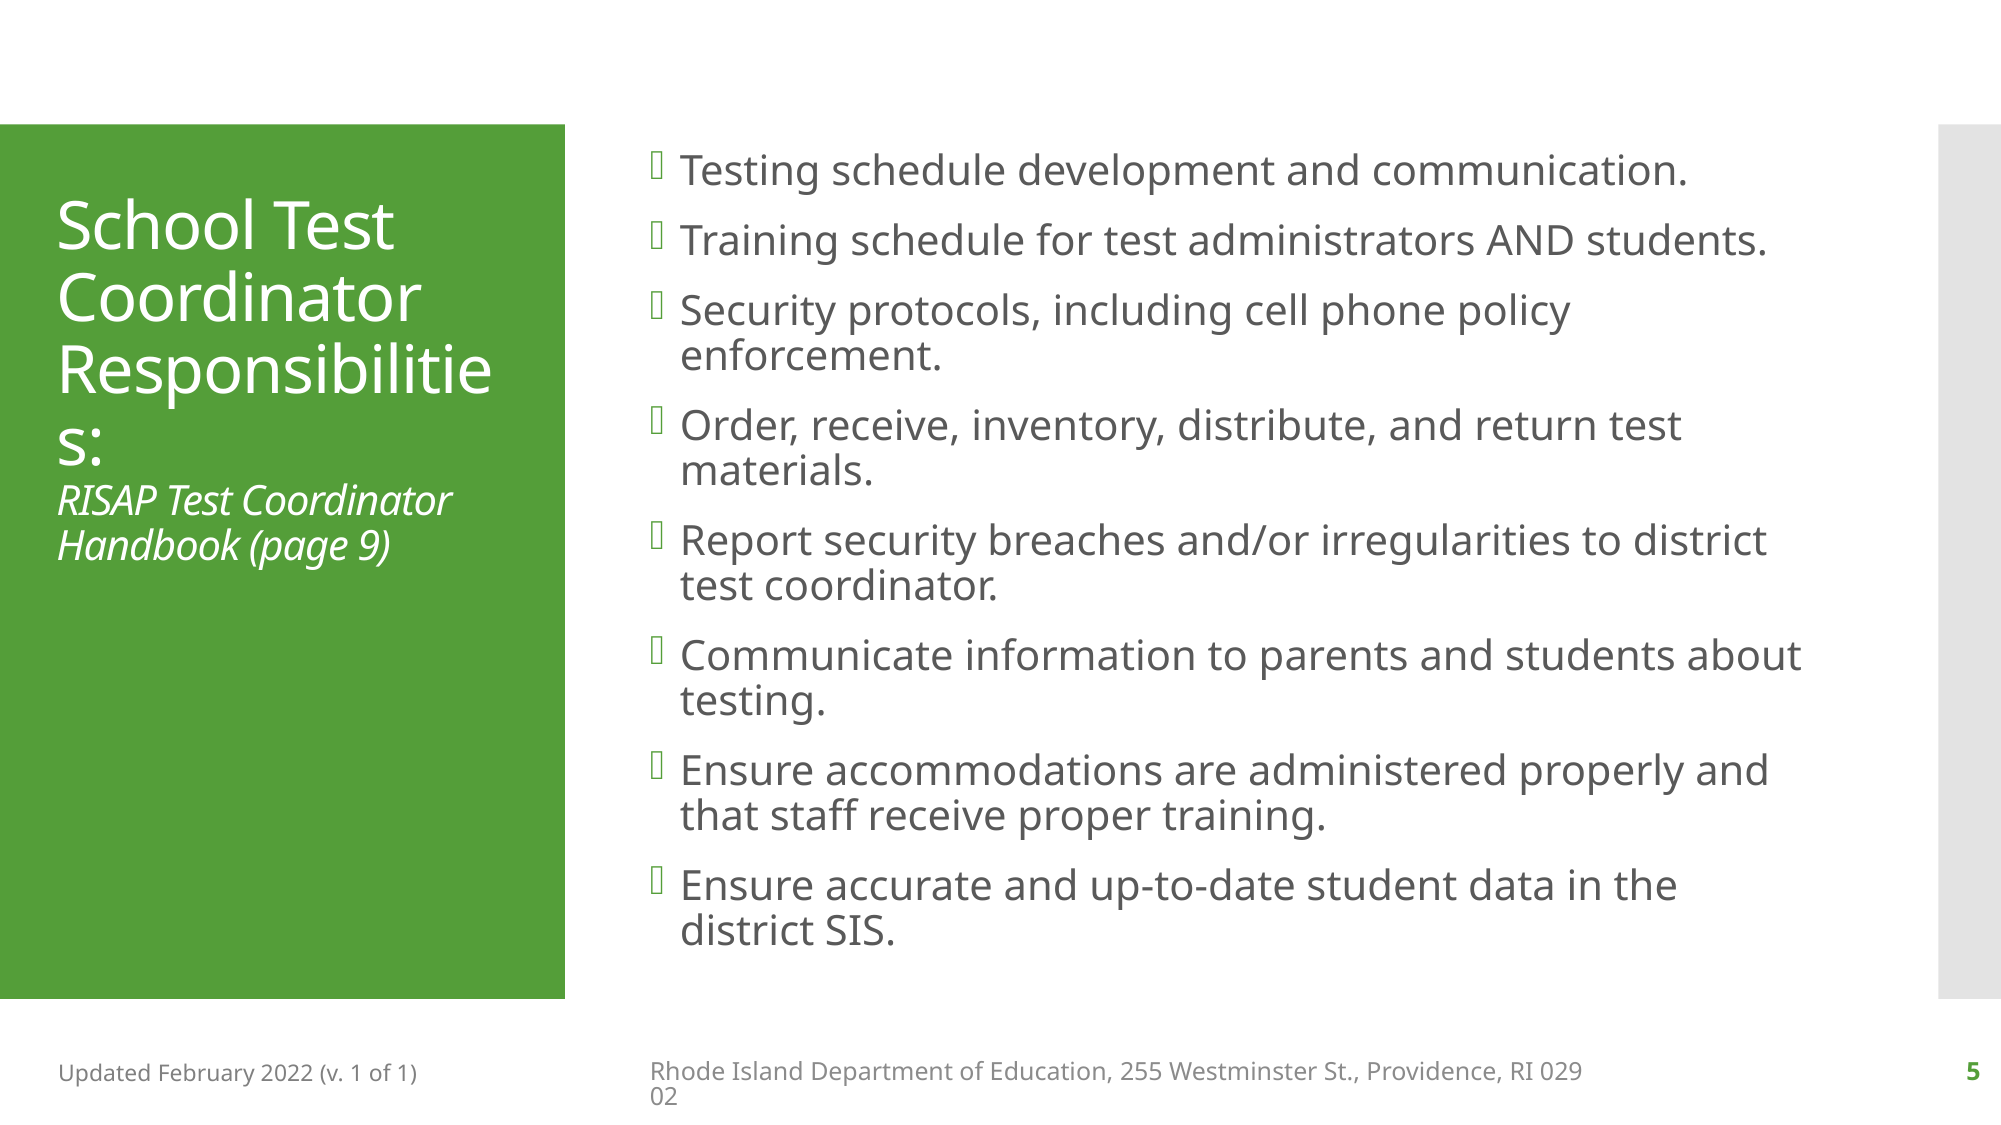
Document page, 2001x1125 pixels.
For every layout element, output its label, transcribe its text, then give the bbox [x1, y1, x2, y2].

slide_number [43, 1042, 493, 1103]
footer Rhode Island Department of Education, 255 Westminster St., Providence, RI 02902 [634, 1042, 1605, 1103]
title School Test Coordinator Responsibilities: RISAP Test Coordinator Handbook (page 9) [41, 184, 525, 940]
list Testing schedule development and communication. Training schedule for test administrators AND students. Security protocols, including cell phone policy enforcement. Order, receive, inventory, distribute, and return test materials. Report security breaches and/or irregularities to district test coordinator. Communicate information to parents and students about testing. Ensure accommodations are administered properly and that staff receive proper training. Ensure accurate and up-to-date student data in the district SIS. [634, 141, 1835, 982]
slide_number 5 [1744, 1042, 1996, 1103]
